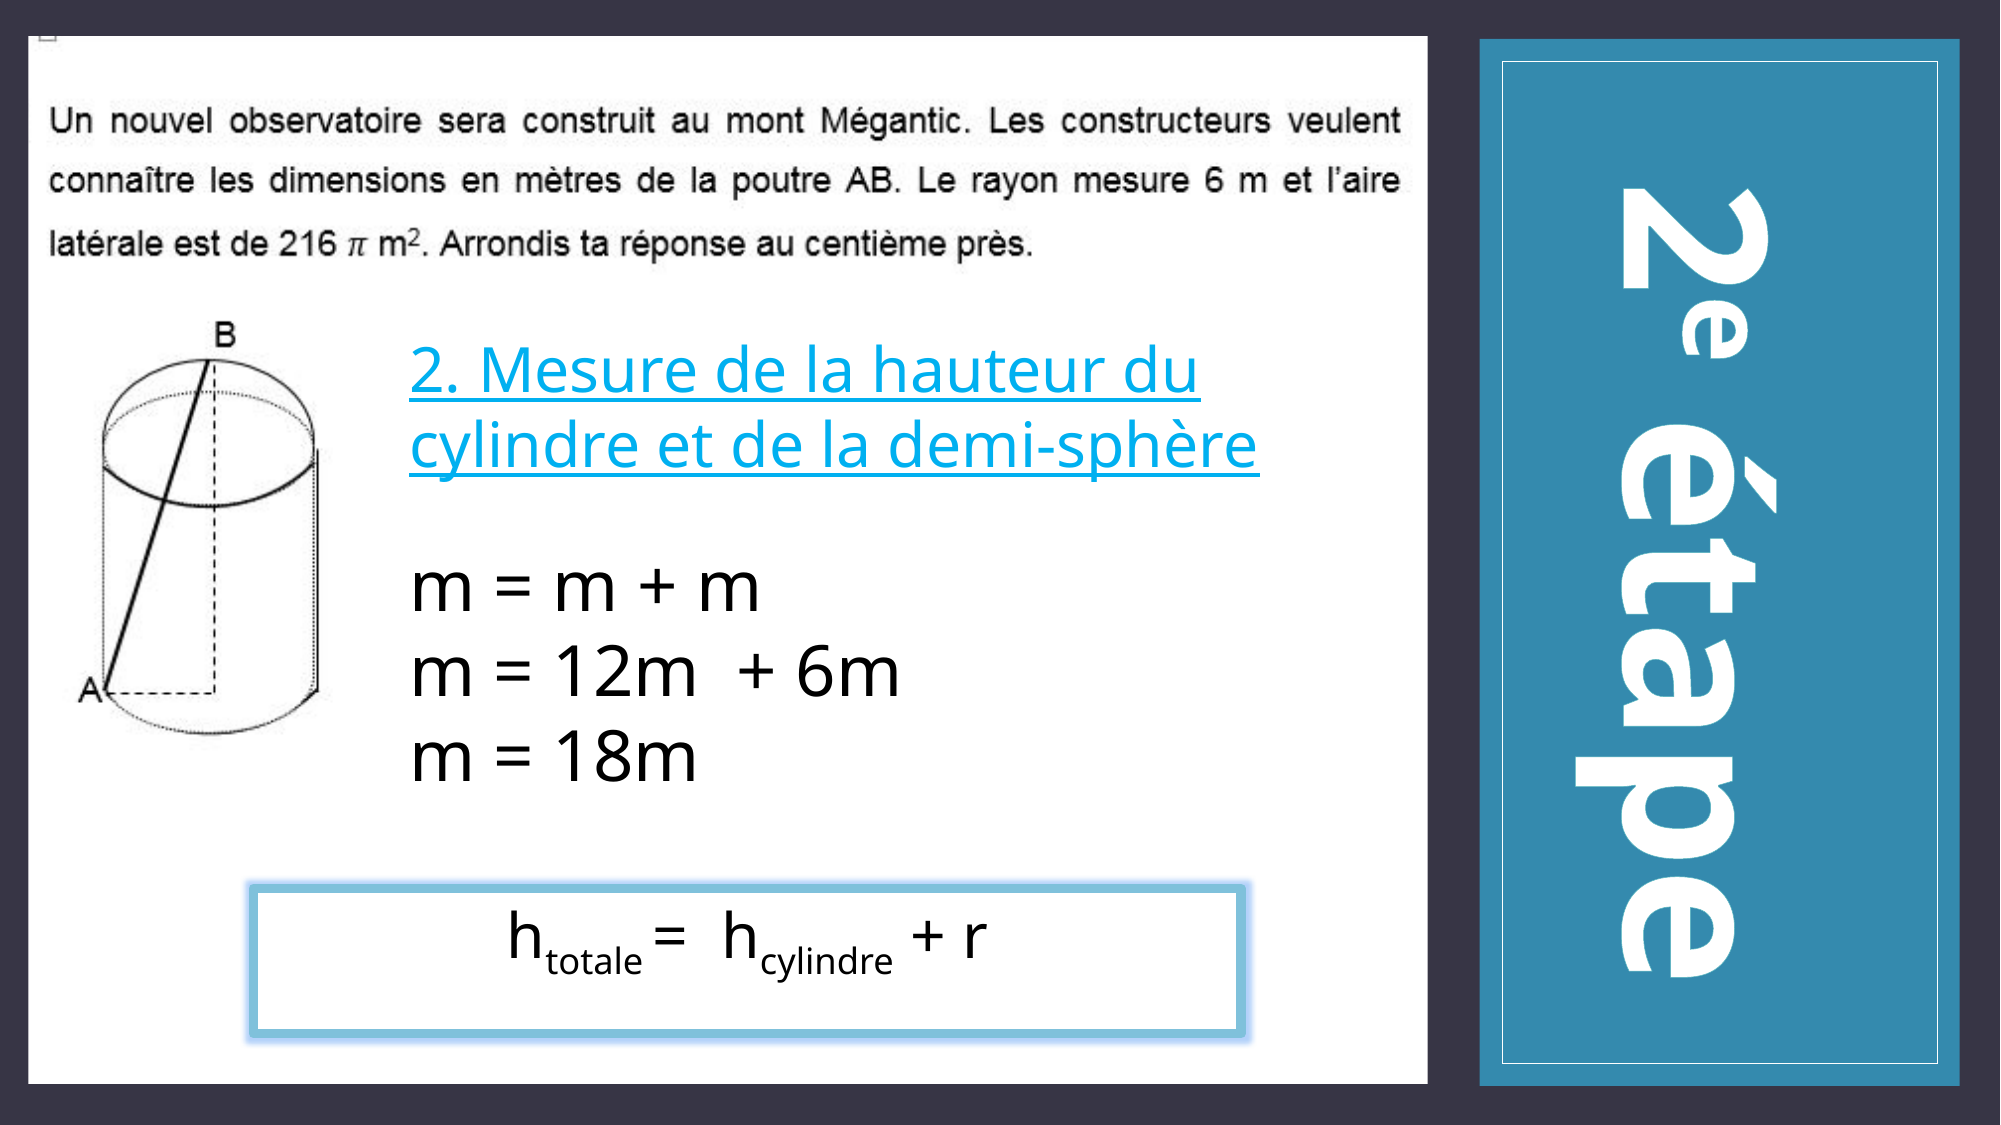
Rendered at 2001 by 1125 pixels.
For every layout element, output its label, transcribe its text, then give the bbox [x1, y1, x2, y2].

text_box 2e étape [1576, 165, 1831, 1001]
picture [28, 36, 1428, 1084]
